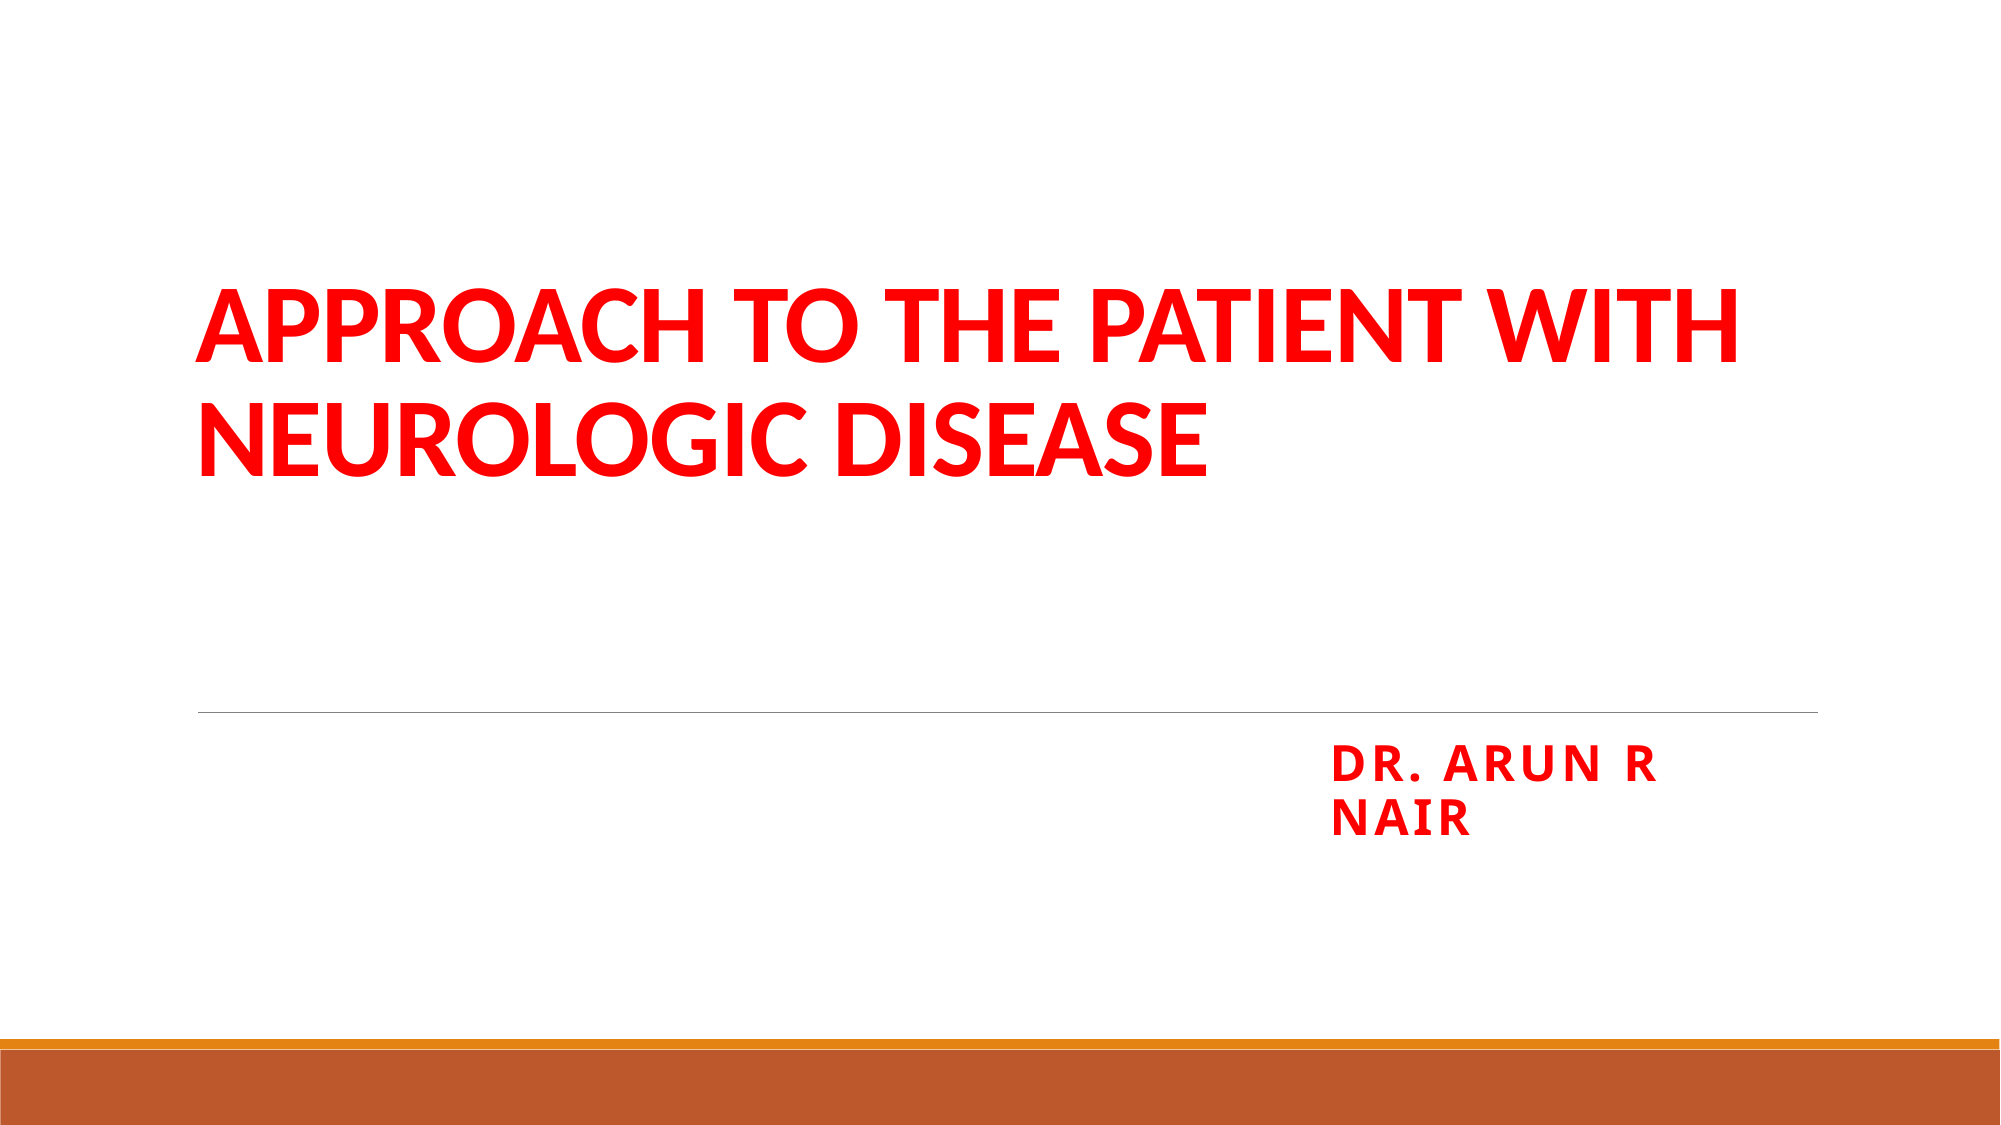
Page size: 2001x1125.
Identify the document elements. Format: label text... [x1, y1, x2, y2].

title APPROACH TO THE PATIENT WITH NEUROLOGIC DISEASE [180, 124, 1830, 508]
subtitle Dr. Arun R Nair [1314, 730, 1831, 806]
